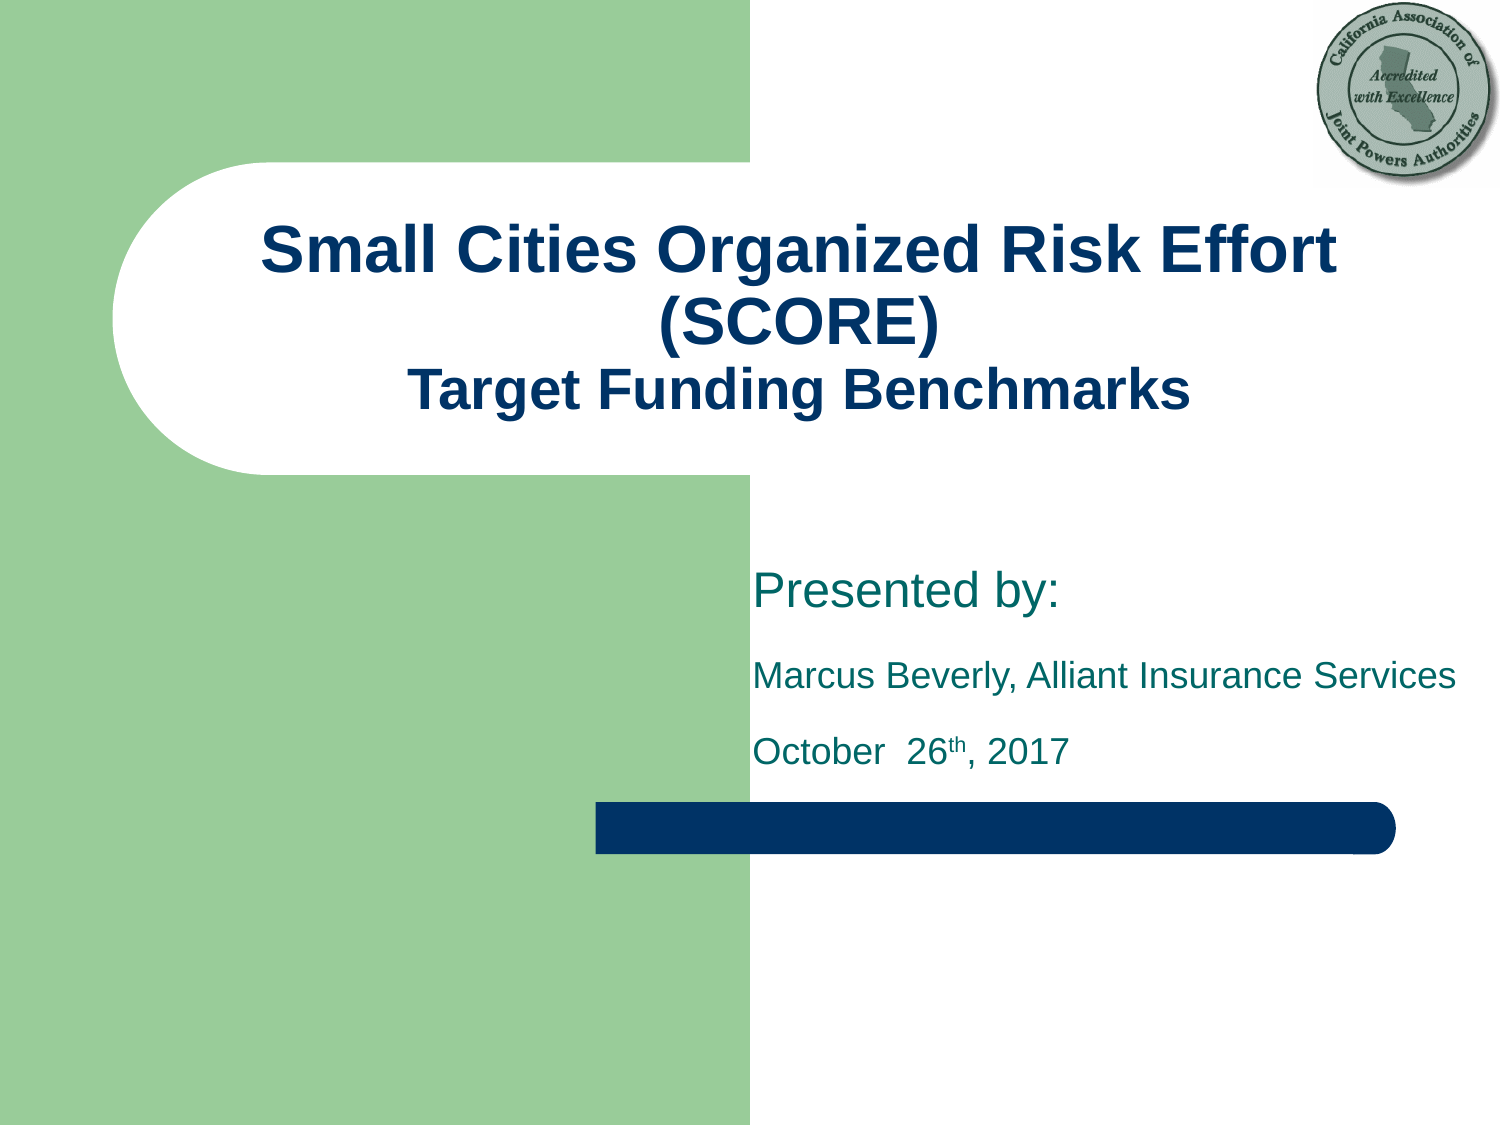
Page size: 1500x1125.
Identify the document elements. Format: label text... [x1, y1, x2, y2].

subtitle Presented by: Marcus Beverly, Alliant Insurance Services October 26th, 2017 [737, 479, 1500, 780]
picture [1313, 0, 1500, 188]
title Small Cities Organized Risk Effort (SCORE) Target Funding Benchmarks [49, 162, 1500, 476]
